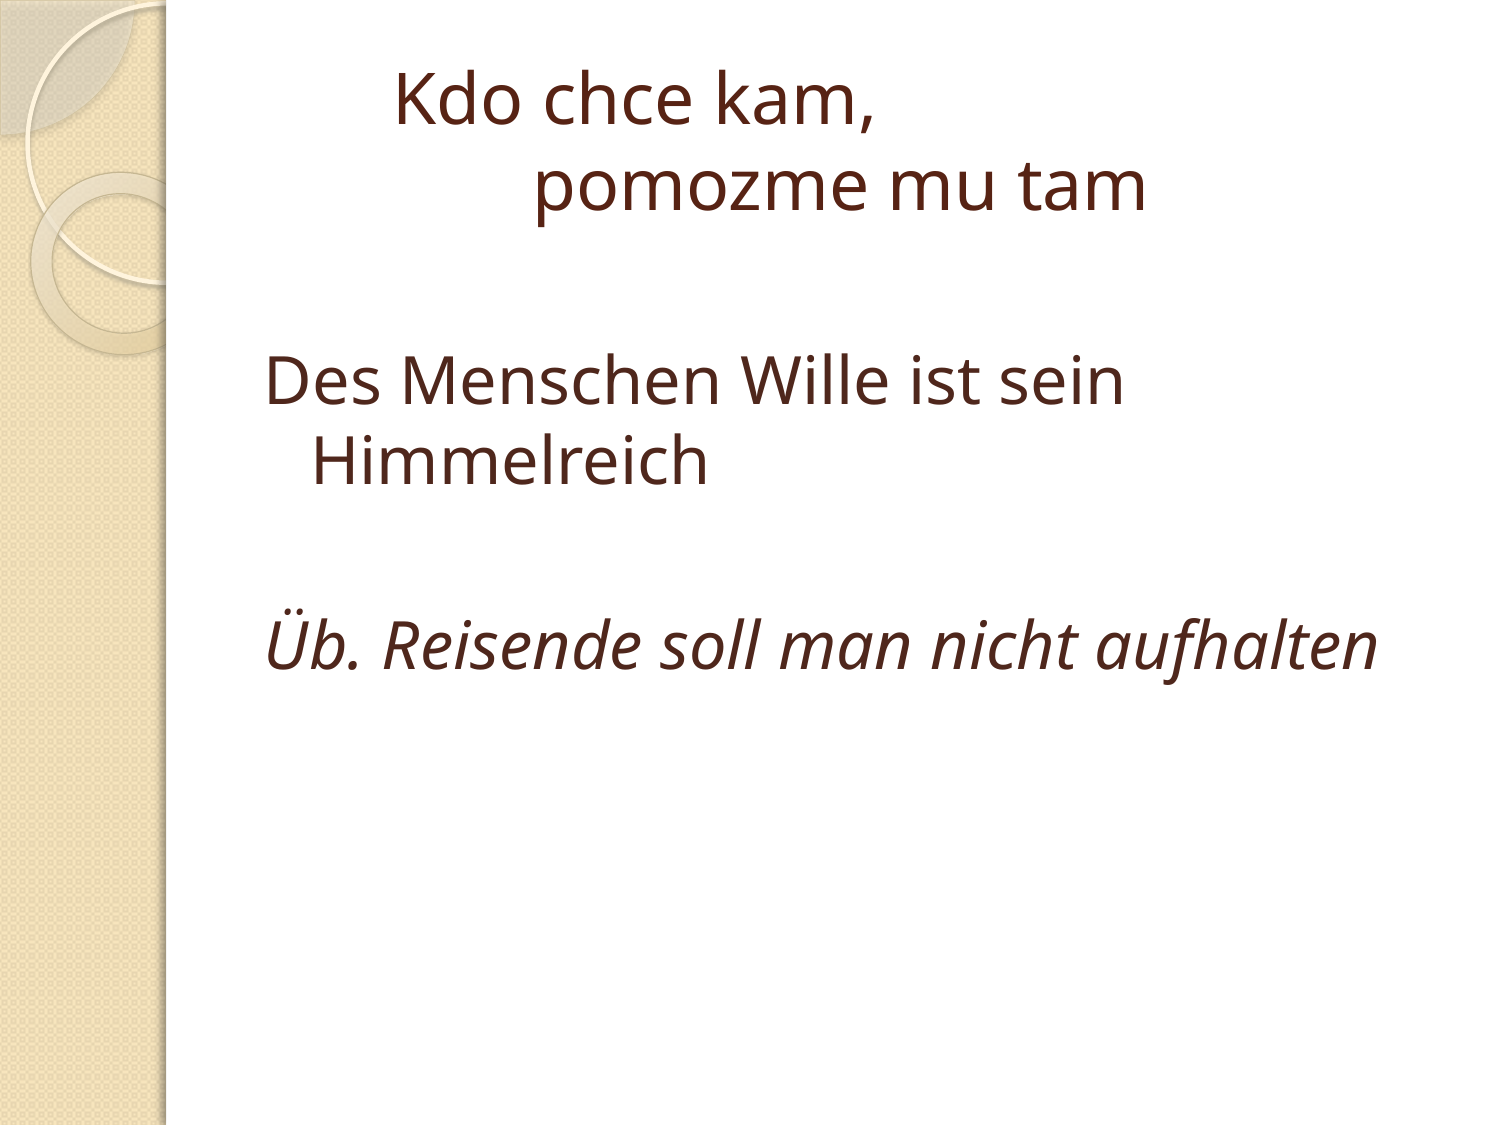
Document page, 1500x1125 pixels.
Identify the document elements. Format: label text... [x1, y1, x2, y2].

list Des Menschen Wille ist sein Himmelreich Üb. Reisende soll man nicht aufhalten [235, 237, 1466, 1025]
title Kdo chce kam, pomozme mu tam [235, 45, 1466, 233]
